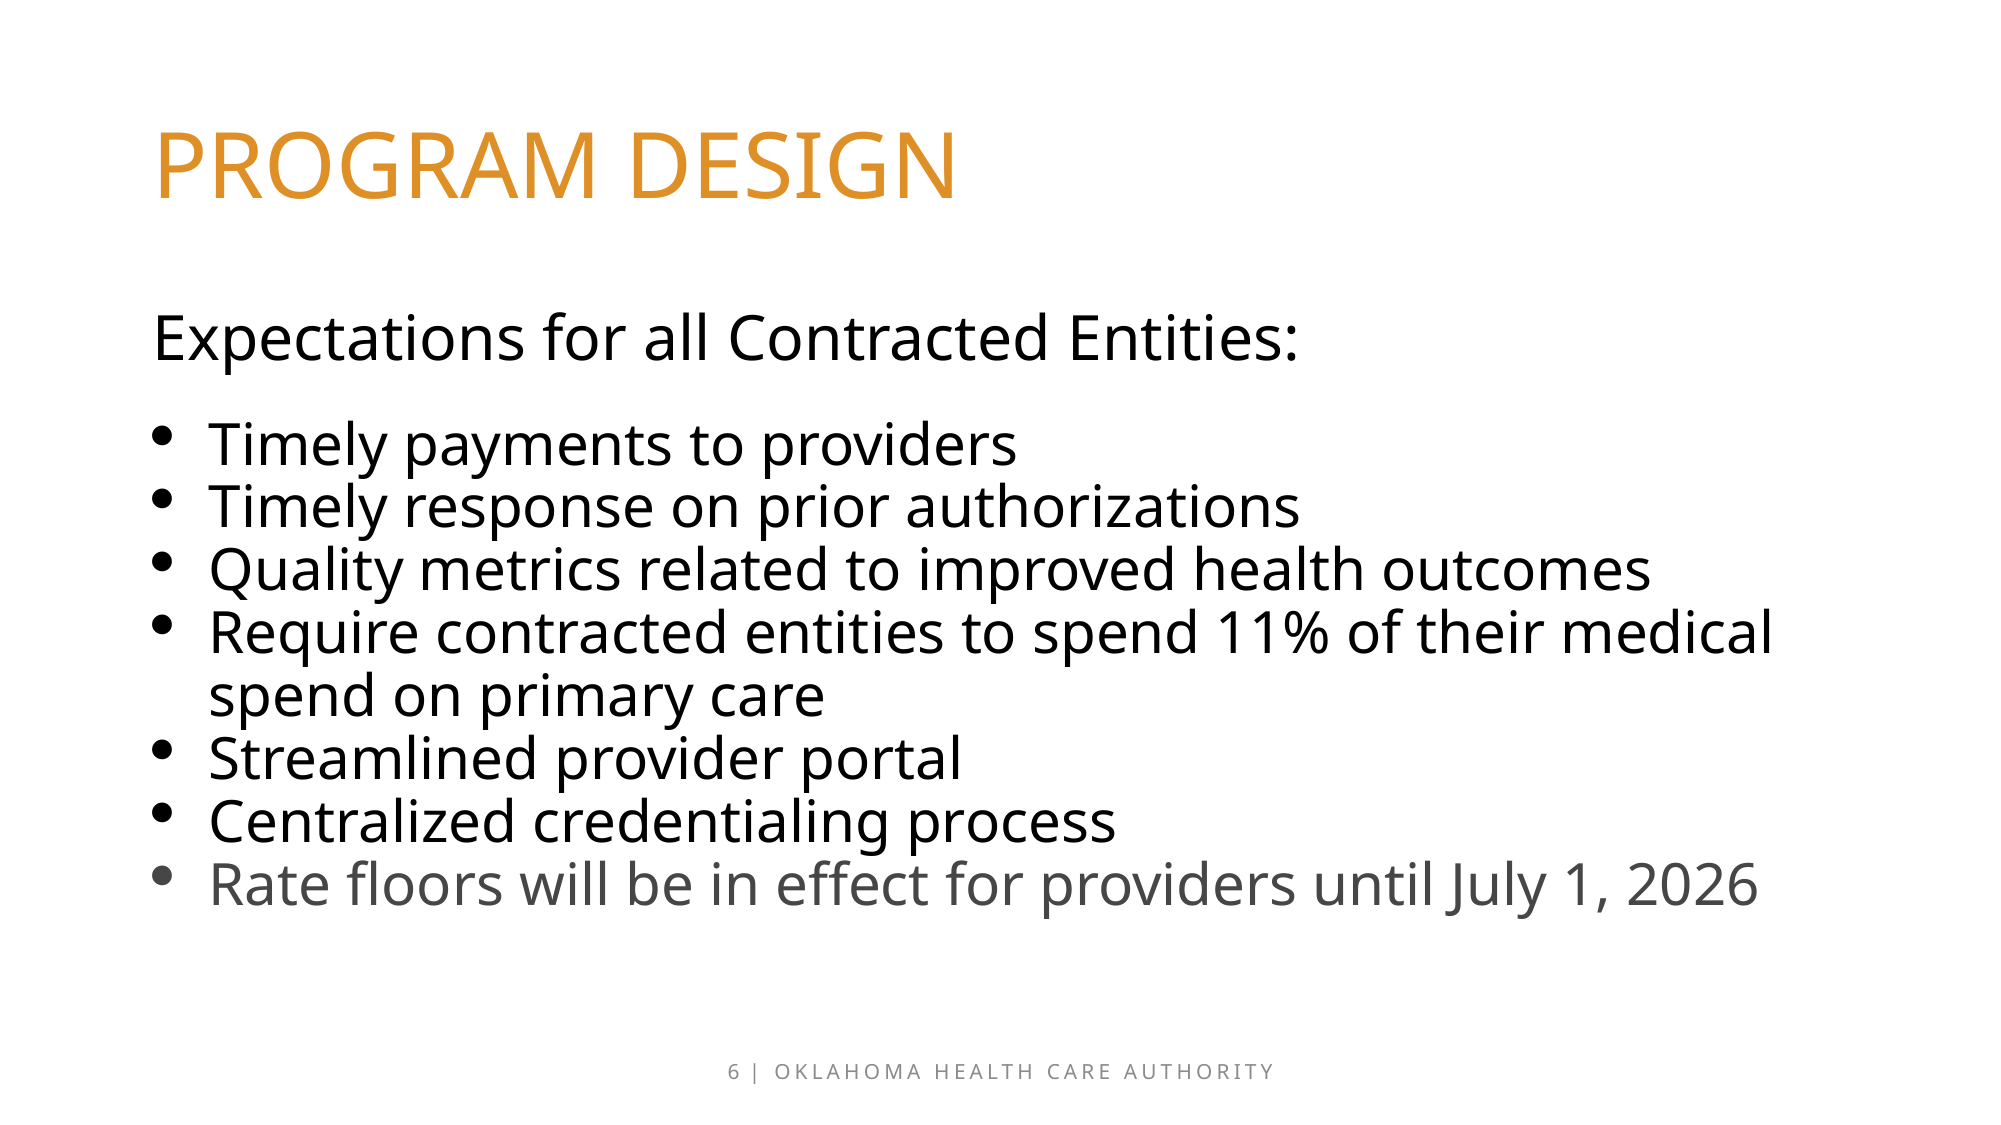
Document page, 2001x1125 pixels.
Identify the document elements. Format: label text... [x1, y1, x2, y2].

title Program design [137, 59, 1863, 278]
list Expectations for all Contracted Entities: Timely payments to providers Timely response on prior authorizations Quality metrics related to improved health outcomes Require contracted entities to spend 11% of their medical spend on primary care Streamlined provider portal Centralized credentialing process Rate floors will be in effect for providers until July 1, 2026 [137, 299, 1863, 1014]
